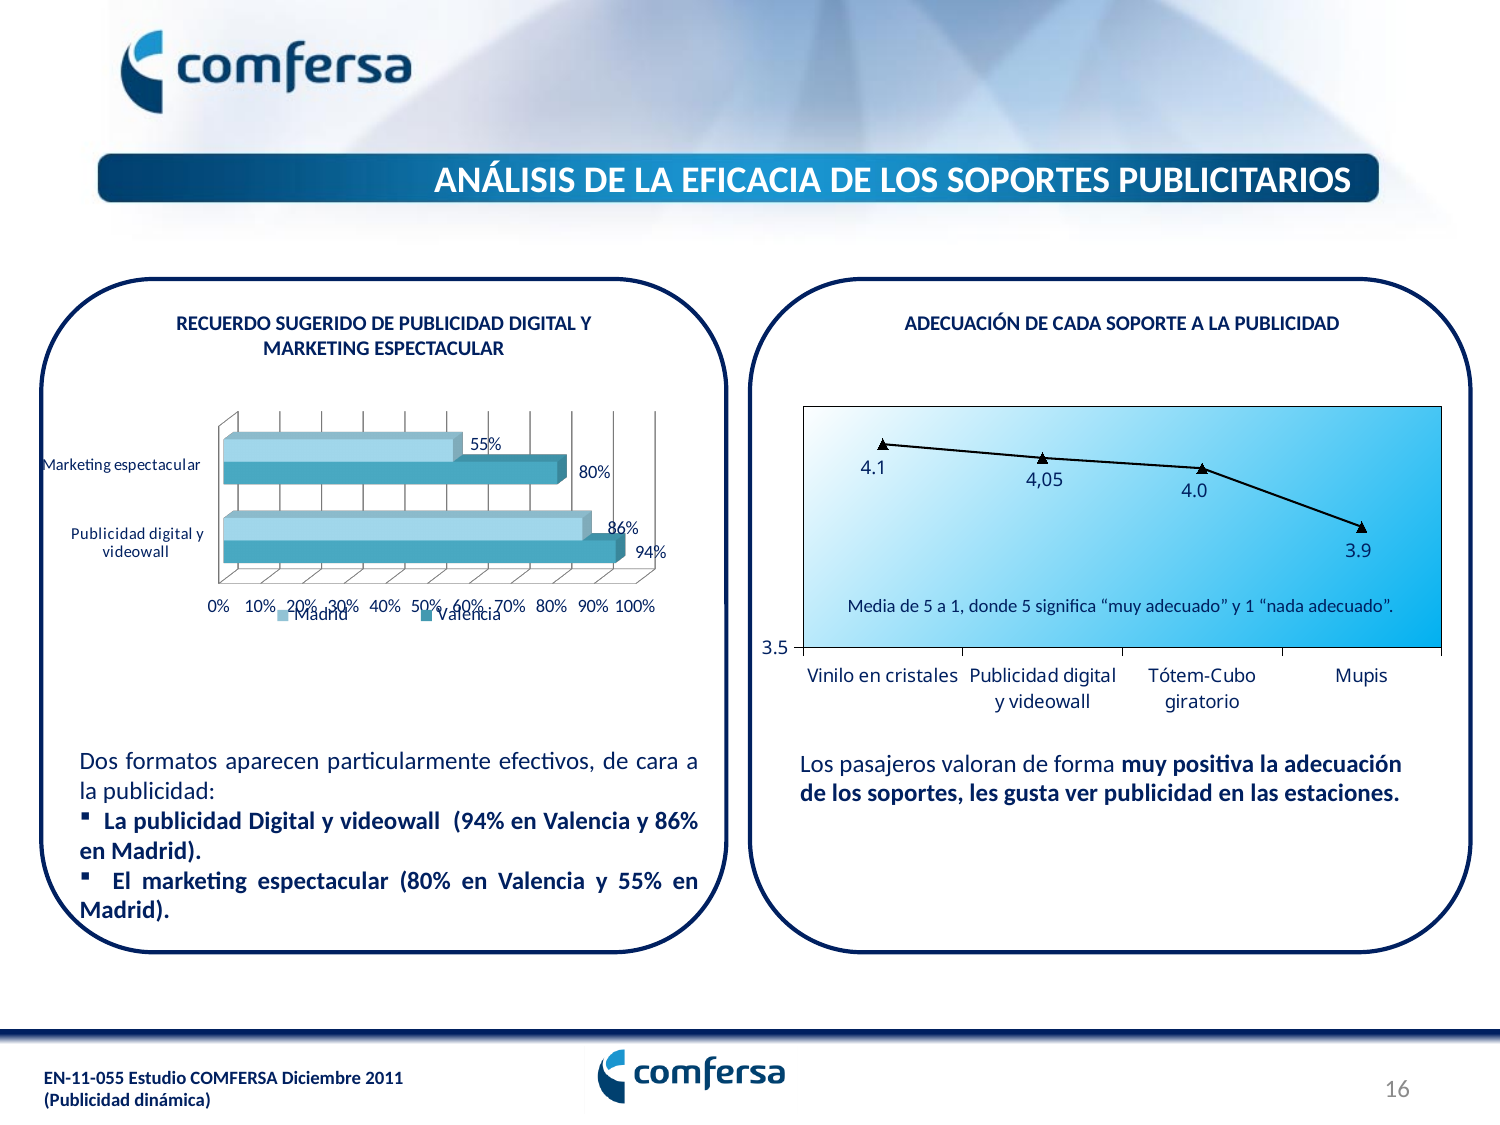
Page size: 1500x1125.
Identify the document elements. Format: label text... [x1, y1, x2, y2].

picture [0, 0, 1500, 251]
text_box [39, 276, 729, 912]
text_box Dos formatos aparecen particularmente efectivos, de cara a la publicidad: La publicidad Digital y videowall (94% en Valencia y 86% en Madrid). El marketing espectacular (80% en Valencia y 55% en Madrid). [64, 736, 715, 962]
chart [41, 373, 668, 634]
slide_number 16 [1074, 1042, 1425, 1103]
chart [761, 396, 1448, 747]
text_box Los pasajeros valoran de forma muy positiva la adecuación de los soportes, les gusta ver publicidad en las estaciones. [785, 755, 1436, 845]
picture [584, 1046, 798, 1114]
text_box ANÁLISIS DE LA EFICACIA DE LOS SOPORTES PUBLICITARIOS [371, 147, 1415, 208]
text_box ADECUACIÓN DE CADA SOPORTE A LA PUBLICIDAD [820, 302, 1424, 343]
text_box RECUERDO SUGERIDO DE PUBLICIDAD DIGITAL Y MARKETING ESPECTACULAR [147, 302, 621, 368]
text_box [747, 276, 1473, 955]
